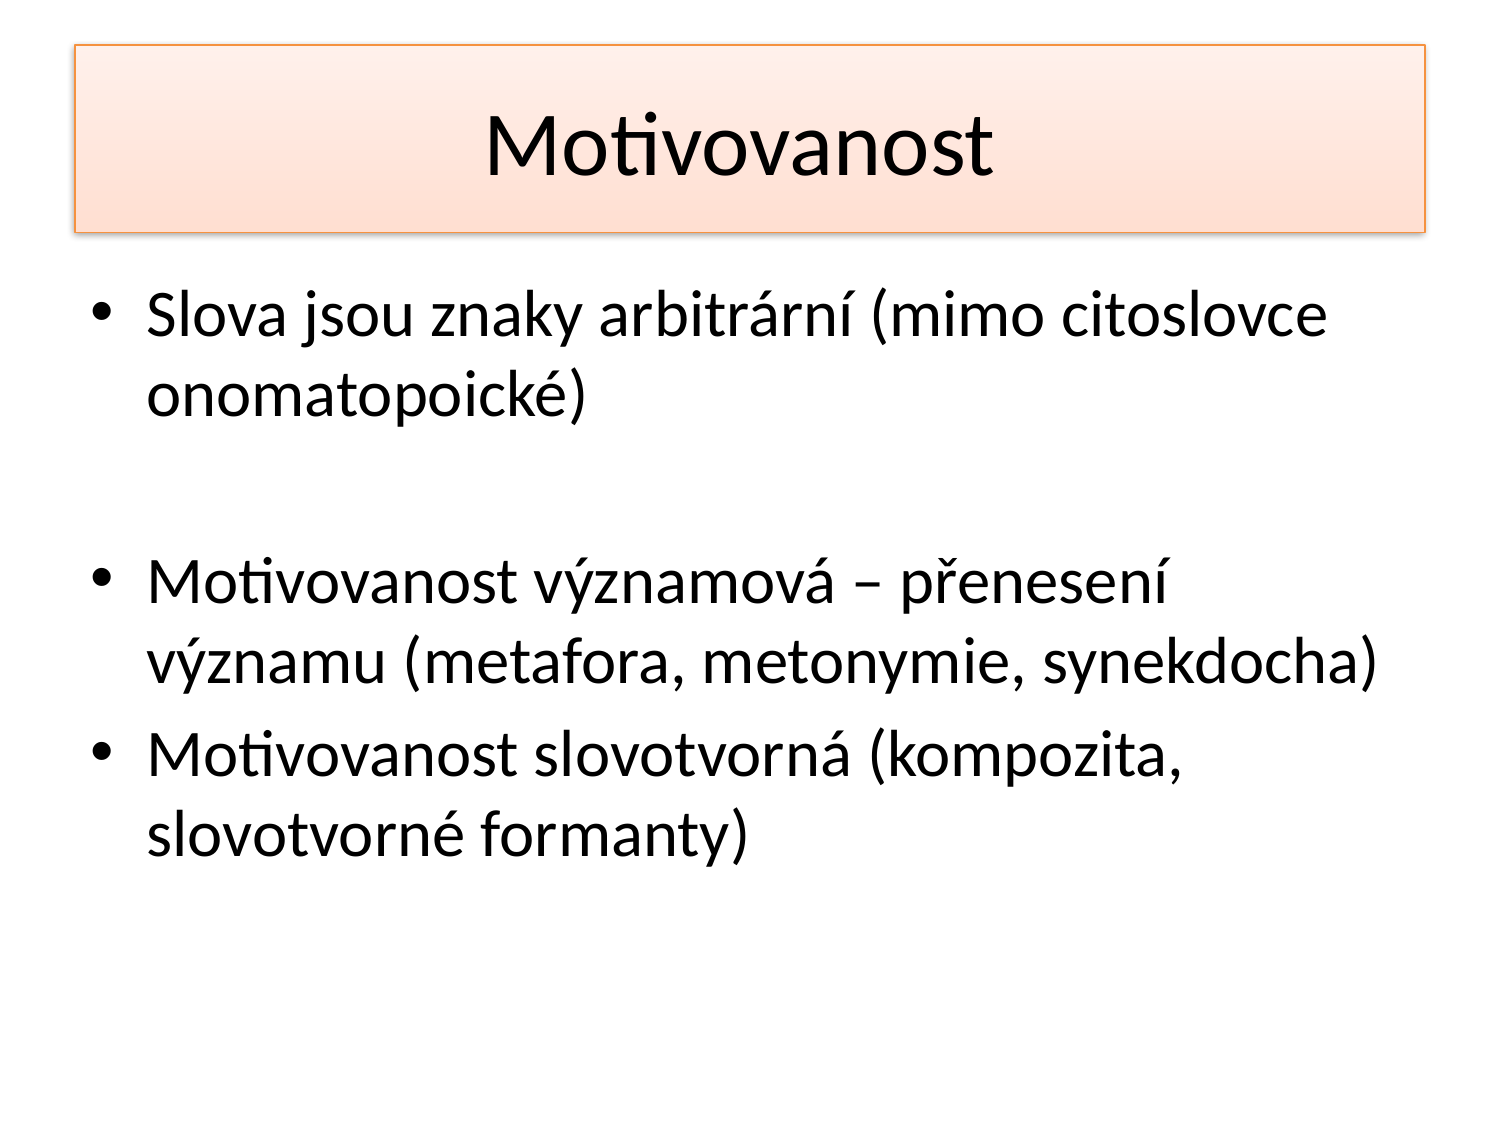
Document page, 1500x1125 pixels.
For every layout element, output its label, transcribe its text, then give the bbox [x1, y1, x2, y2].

title Motivovanost [74, 44, 1426, 233]
list Slova jsou znaky arbitrární (mimo citoslovce onomatopoické) Motivovanost významová – přenesení významu (metafora, metonymie, synekdocha) Motivovanost slovotvorná (kompozita, slovotvorné formanty) [75, 262, 1425, 1005]
